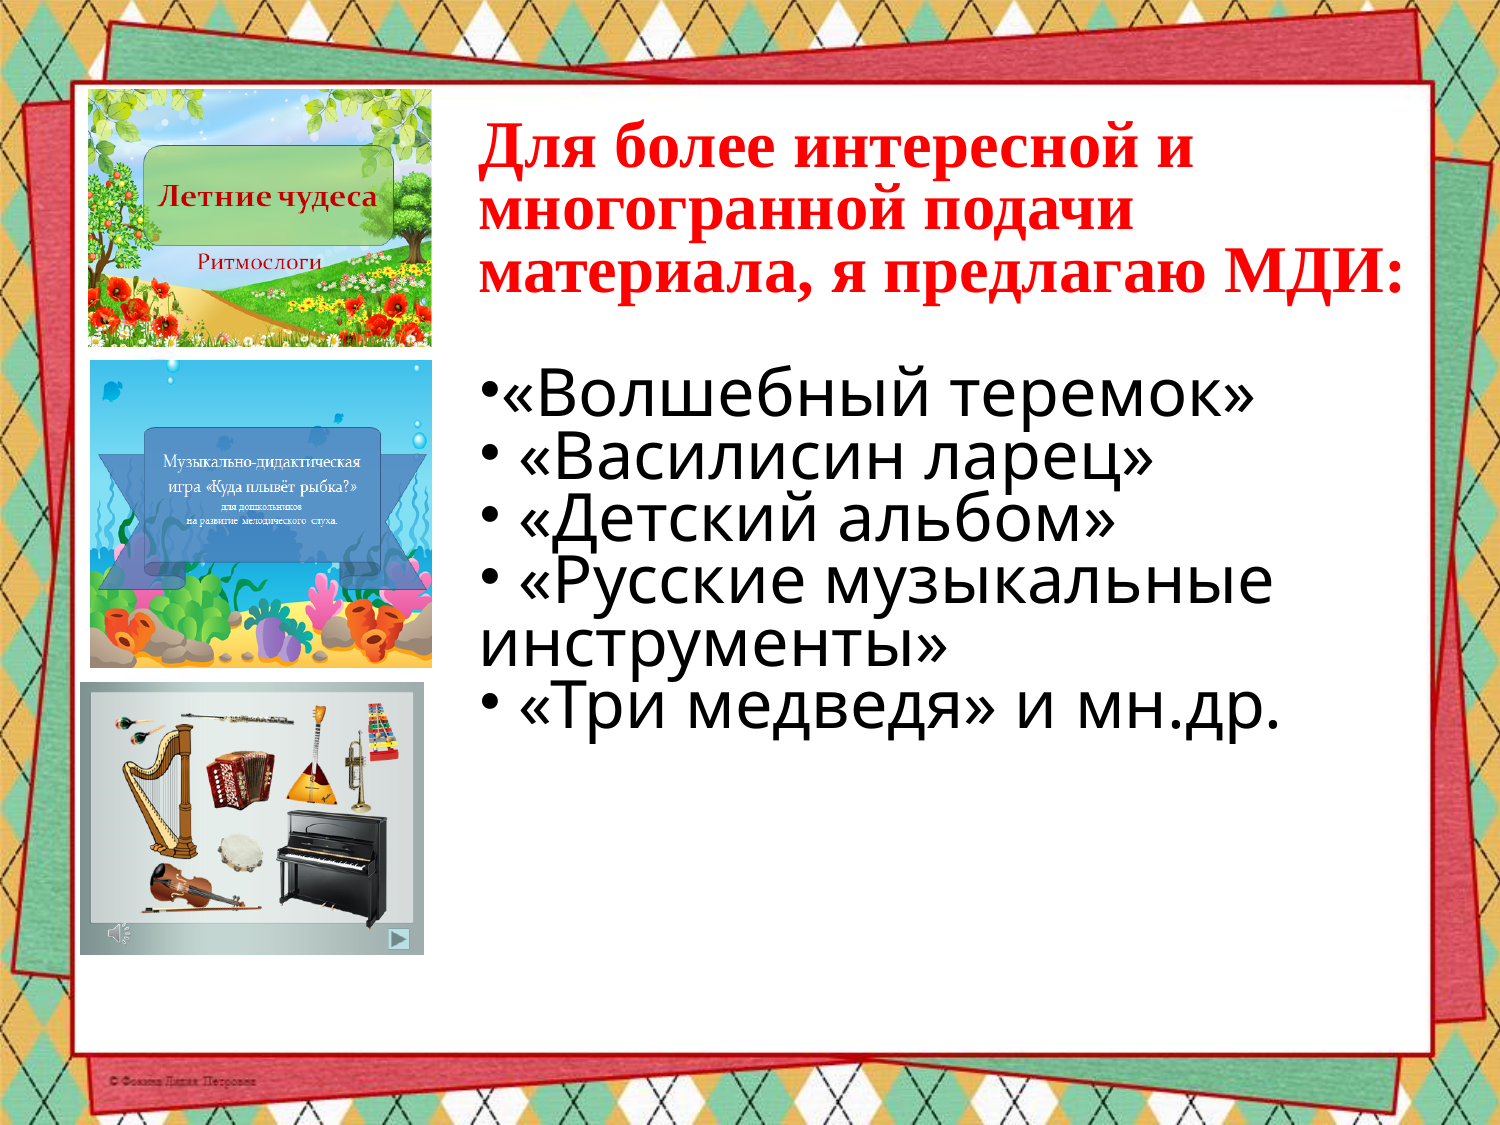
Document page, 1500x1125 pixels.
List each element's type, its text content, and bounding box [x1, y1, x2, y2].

text_box Для более интересной и многогранной подачи материала, я предлагаю МДИ: «Волшебный теремок» «Василисин ларец» «Детский альбом» «Русские музыкальные инструменты» «Три медведя» и мн.др. [463, 110, 1500, 749]
picture [0, 0, 1500, 1125]
